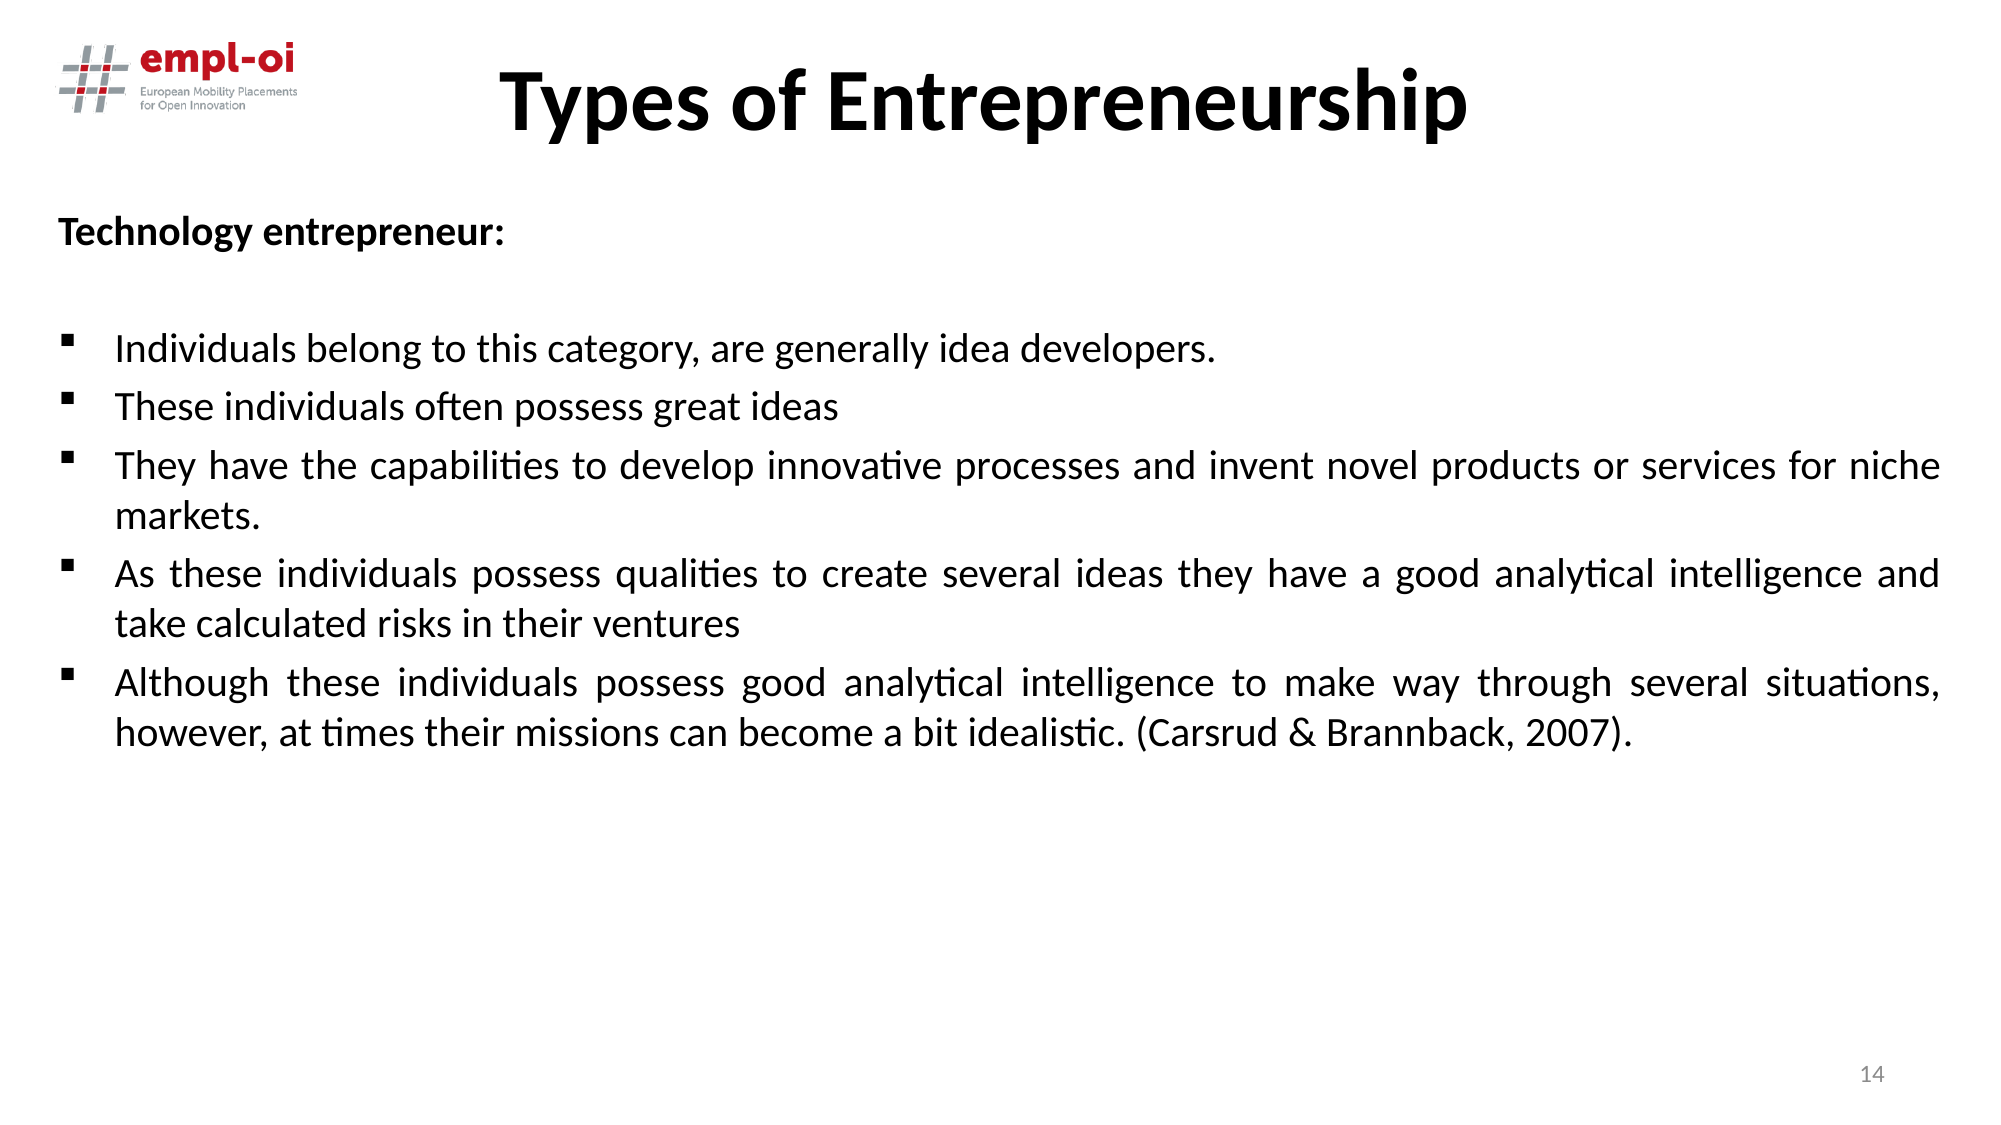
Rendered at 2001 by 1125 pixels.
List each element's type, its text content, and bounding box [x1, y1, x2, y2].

title Types of Entrepreneurship [181, 33, 1669, 156]
list Technology entrepreneur: Individuals belong to this category, are generally idea developers. These individuals often possess great ideas They have the capabilities to develop innovative processes and invent novel products or services for niche markets. As these individuals possess qualities to create several ideas they have a good analytical intelligence and take calculated risks in their ventures Although these individuals possess good analytical intelligence to make way through several situations, however, at times their missions can become a bit idealistic. (Carsrud & Brannback, 2007). [43, 196, 1957, 1071]
picture [52, 42, 297, 114]
slide_number 14 [1433, 1042, 1900, 1103]
